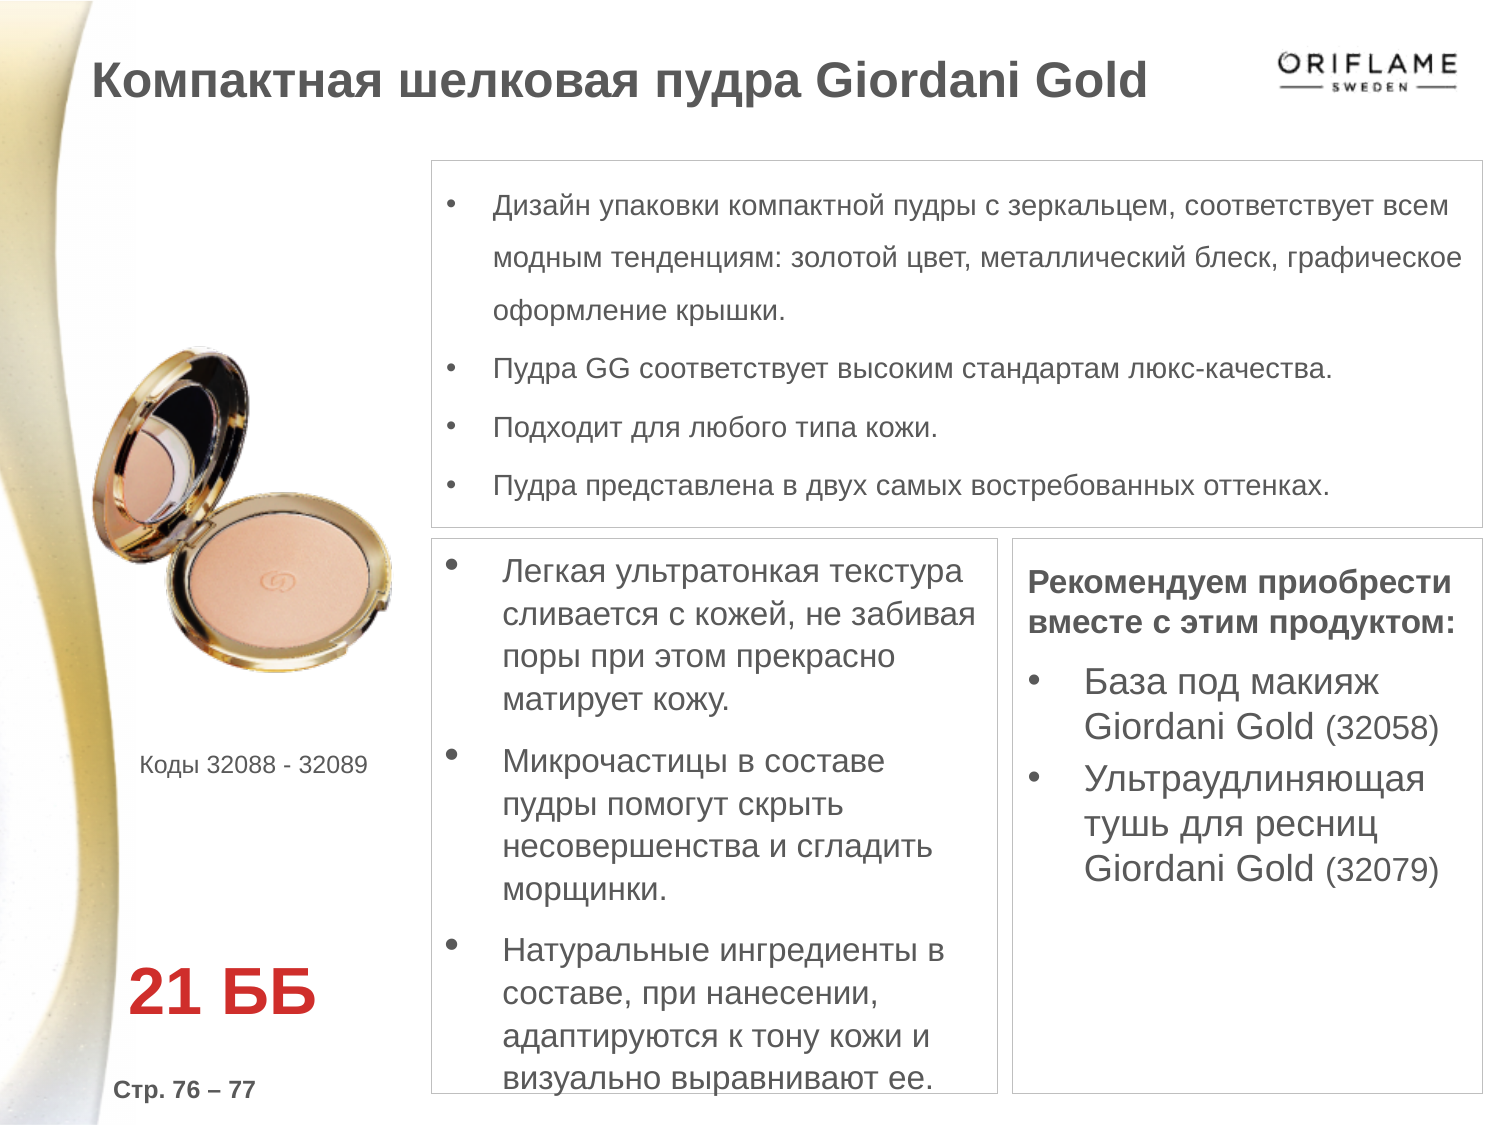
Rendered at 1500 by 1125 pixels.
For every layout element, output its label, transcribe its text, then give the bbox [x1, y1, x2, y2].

picture [0, 2, 417, 1124]
list Дизайн упаковки компактной пудры с зеркальцем, соответствует всем модным тенденциям: золотой цвет, металлический блеск, графическое оформление крышки. Пудра GG соответствует высоким стандартам люкс-качества. Подходит для любого типа кожи. Пудра представлена в двух самых востребованных оттенках. [431, 160, 1483, 528]
text_box Коды 32088 - 32089 [96, 740, 412, 786]
list Легкая ультратонкая текстура сливается с кожей, не забивая поры при этом прекрасно матирует кожу. Микрочастицы в составе пудры помогут скрыть несовершенства и сгладить морщинки. Натуральные ингредиенты в составе, при нанесении, адаптируются к тону кожи и визуально выравнивают ее. [431, 538, 998, 1094]
text_box Компактная шелковая пудра Giordani Gold [76, 40, 1317, 116]
text_box 21 ББ [60, 940, 385, 1036]
picture [1257, 30, 1478, 113]
text_box Стр. 76 – 77 [98, 1047, 358, 1125]
list Рекомендуем приобрести вместе с этим продуктом: База под макияж Giordani Gold (32058) Ультраудлиняющая тушь для ресниц Giordani Gold (32079) [1012, 538, 1483, 1094]
